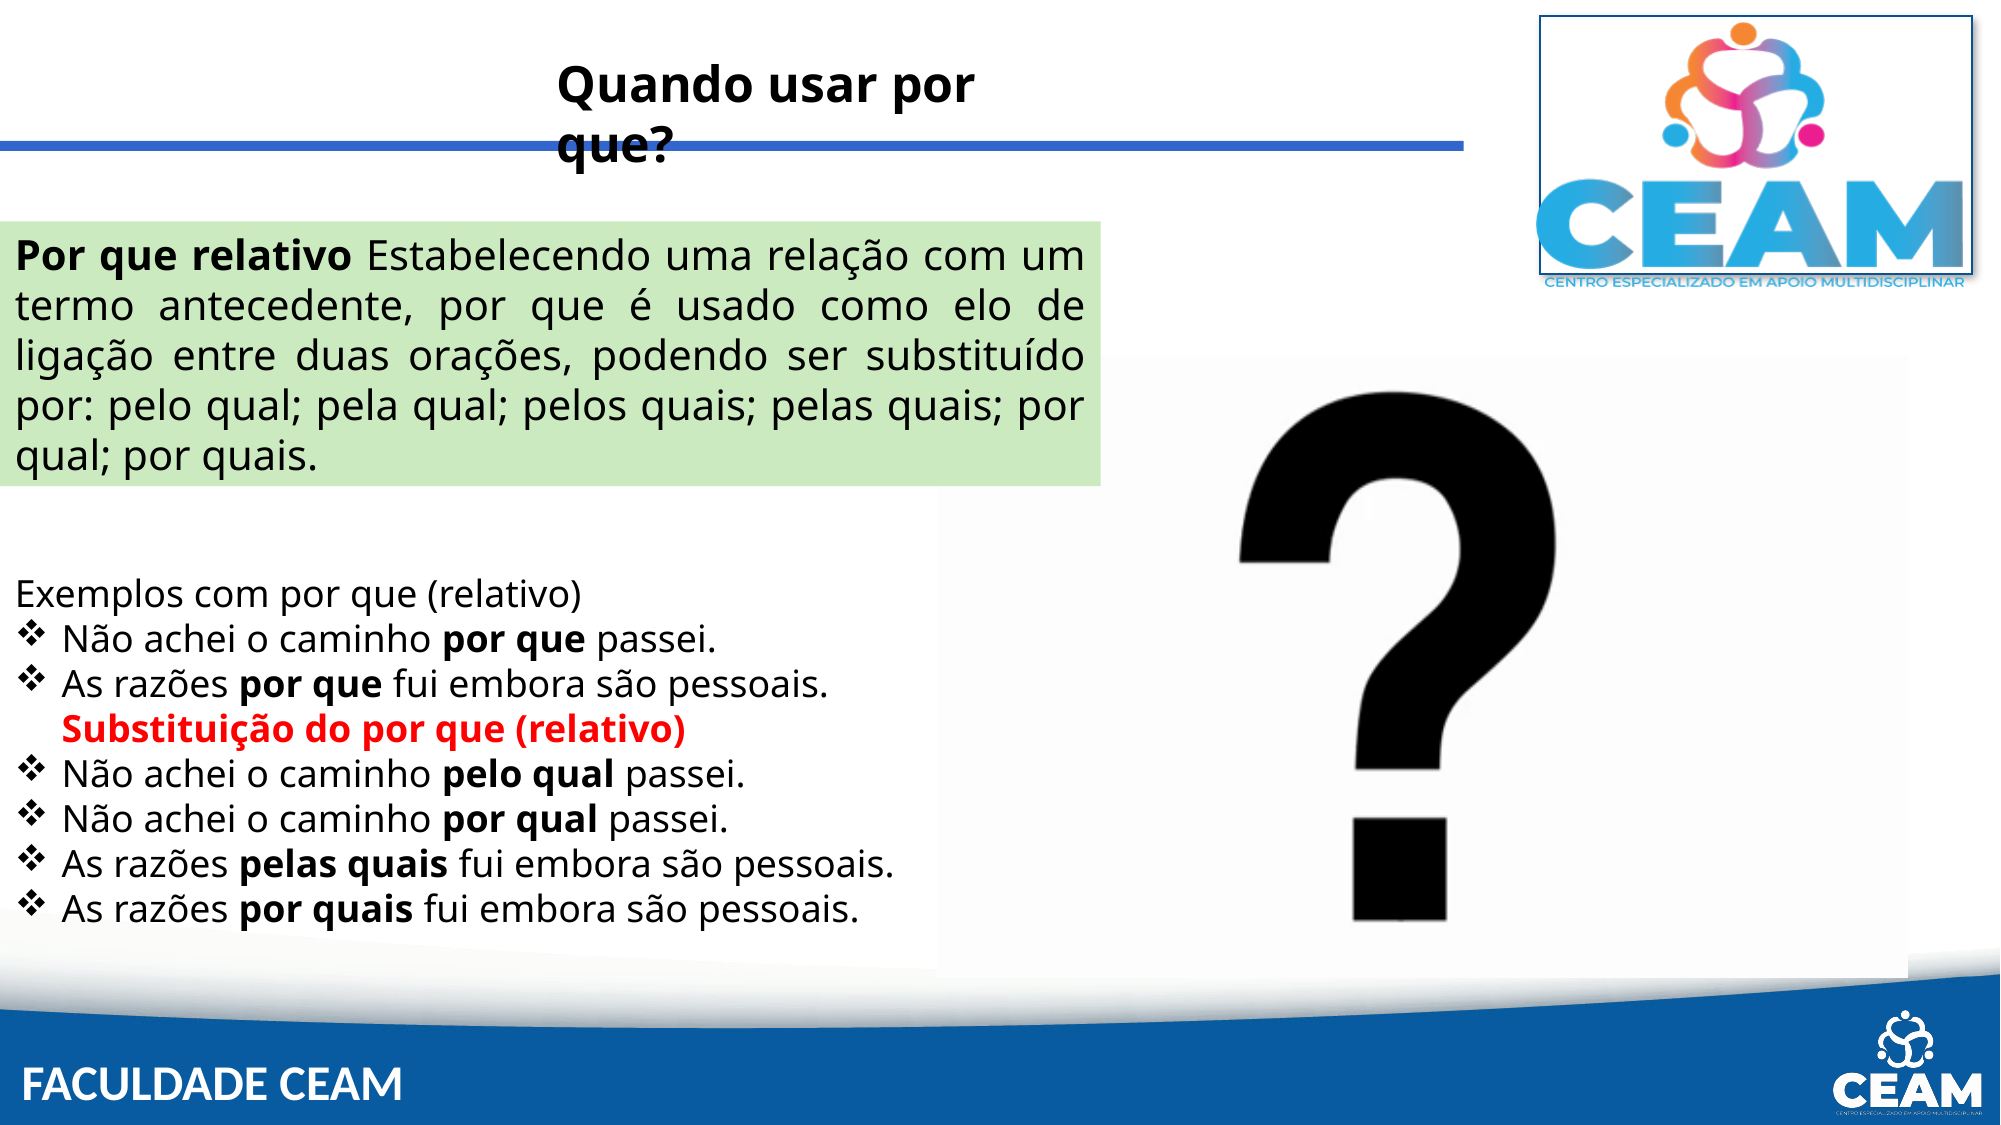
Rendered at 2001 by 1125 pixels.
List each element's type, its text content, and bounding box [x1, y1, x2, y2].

picture [1536, 22, 1964, 287]
text_box [0, 140, 541, 152]
text_box Por que relativo Estabelecendo uma relação com um termo antecedente, por que é usado como elo de ligação entre duas orações, podendo ser substituído por: pelo qual; pela qual; pelos quais; pelas quais; por qual; por quais. [0, 221, 1101, 487]
picture [0, 355, 2000, 1125]
text_box [1120, 140, 1465, 152]
text_box Exemplos com por que (relativo) Não achei o caminho por que passei. As razões por que fui embora são pessoais. Substituição do por que (relativo) Não achei o caminho pelo qual passei. Não achei o caminho por qual passei. As razões pelas quais fui embora são pessoais. As razões por quais fui embora são pessoais. [0, 562, 937, 938]
text_box Quando usar por que? [541, 45, 1120, 180]
